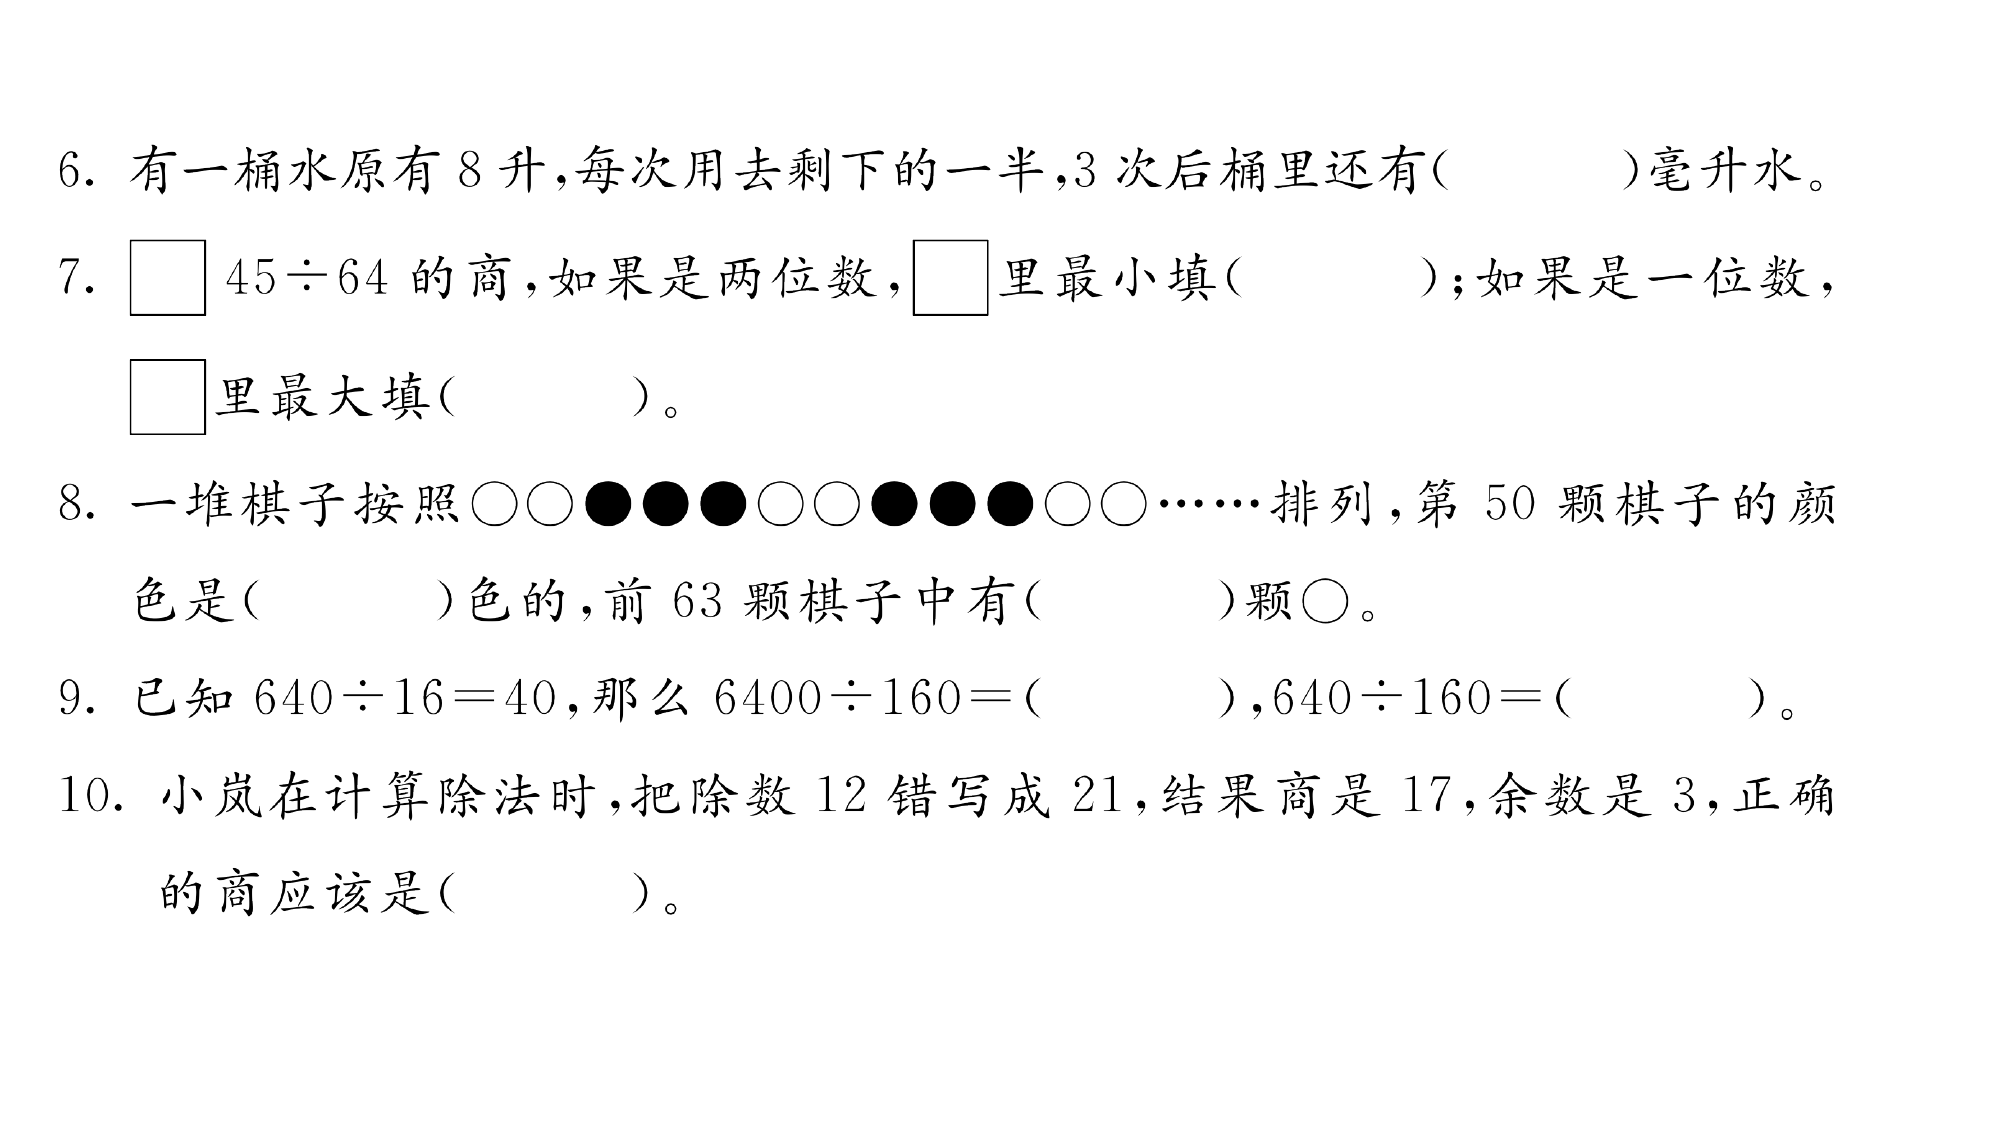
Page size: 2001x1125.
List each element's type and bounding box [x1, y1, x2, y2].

picture [55, 121, 1945, 940]
